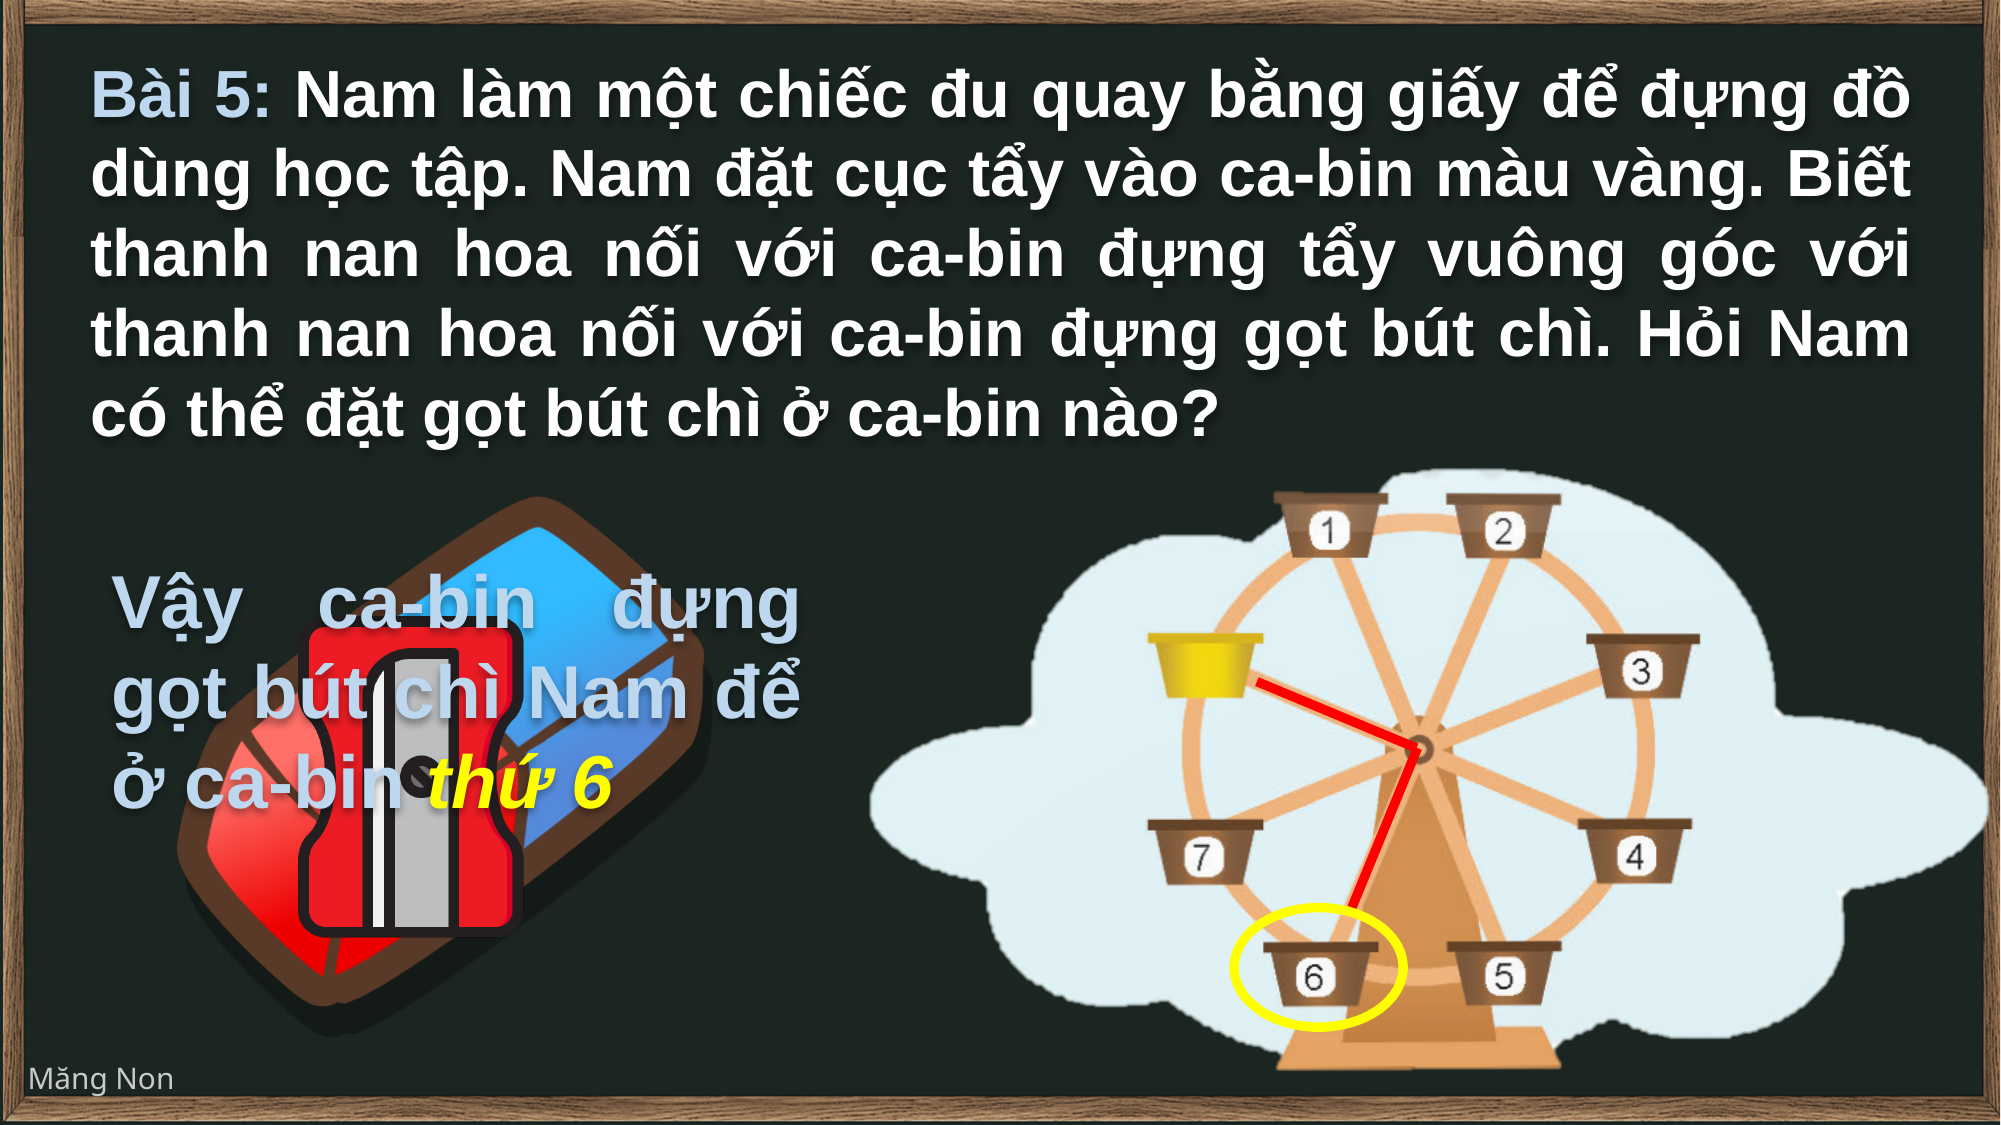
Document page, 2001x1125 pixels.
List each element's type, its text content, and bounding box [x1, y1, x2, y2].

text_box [1256, 681, 1417, 749]
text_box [1351, 748, 1418, 908]
text_box Vậy ca-bin đựng gọt bút chì Nam để ở ca-bin thứ 6 [21, 545, 167, 831]
text_box Vậy ca-bin đựng gọt bút chì Nam để ở ca-bin thứ 6 [761, 545, 819, 831]
text_box Bài 5: Nam làm một chiếc đu quay bằng giấy để đựng đồ dùng học tập. Nam đặt cục tẩy vào ca-bin màu vàng. Biết thanh nan hoa nối với ca-bin đựng tẩy vuông góc với thanh nan hoa nối với ca-bin đựng gọt bút chì. Hỏi Nam có thể đặt gọt bút chì ở ca-bin nào? [0, 42, 1929, 458]
picture [0, 0, 2001, 1125]
